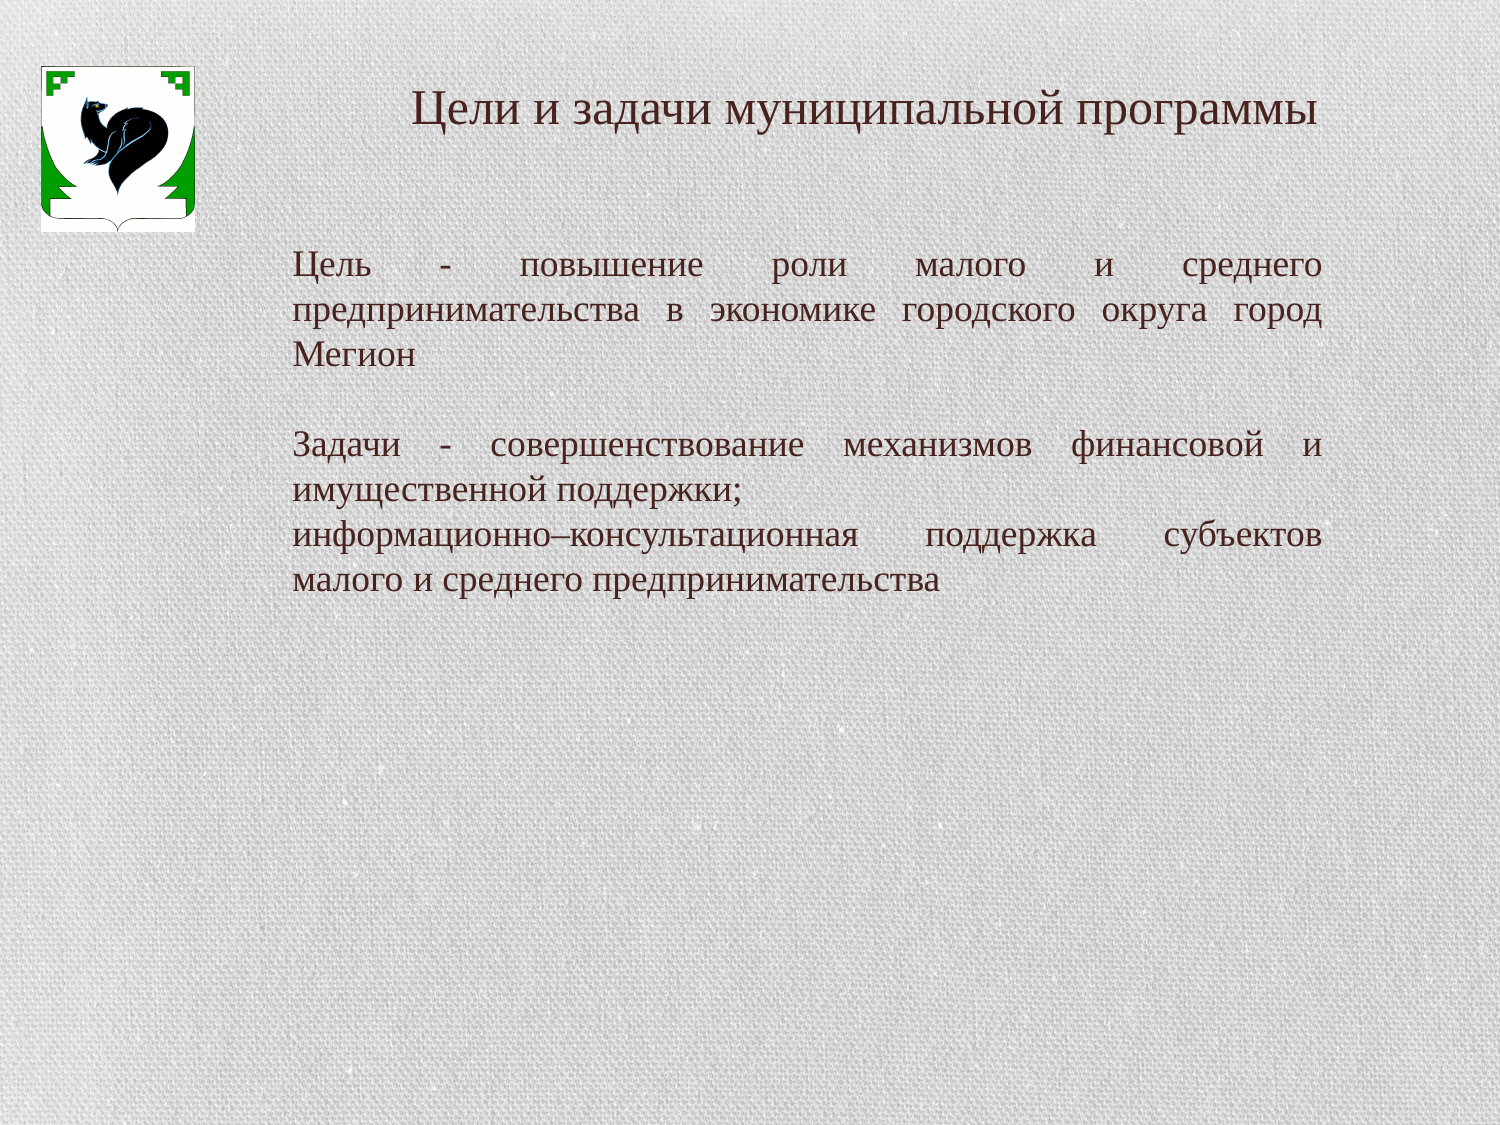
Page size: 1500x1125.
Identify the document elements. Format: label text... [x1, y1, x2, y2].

text_box Цели и задачи муниципальной программы [202, 67, 1500, 143]
text_box Цель - повышение роли малого и среднего предпринимательства в экономике городского округа город Мегион Задачи - совершенствование механизмов финансовой и имущественной поддержки; информационно–консультационная поддержка субъектов малого и среднего предпринимательства [277, 231, 1339, 877]
picture [41, 66, 196, 232]
